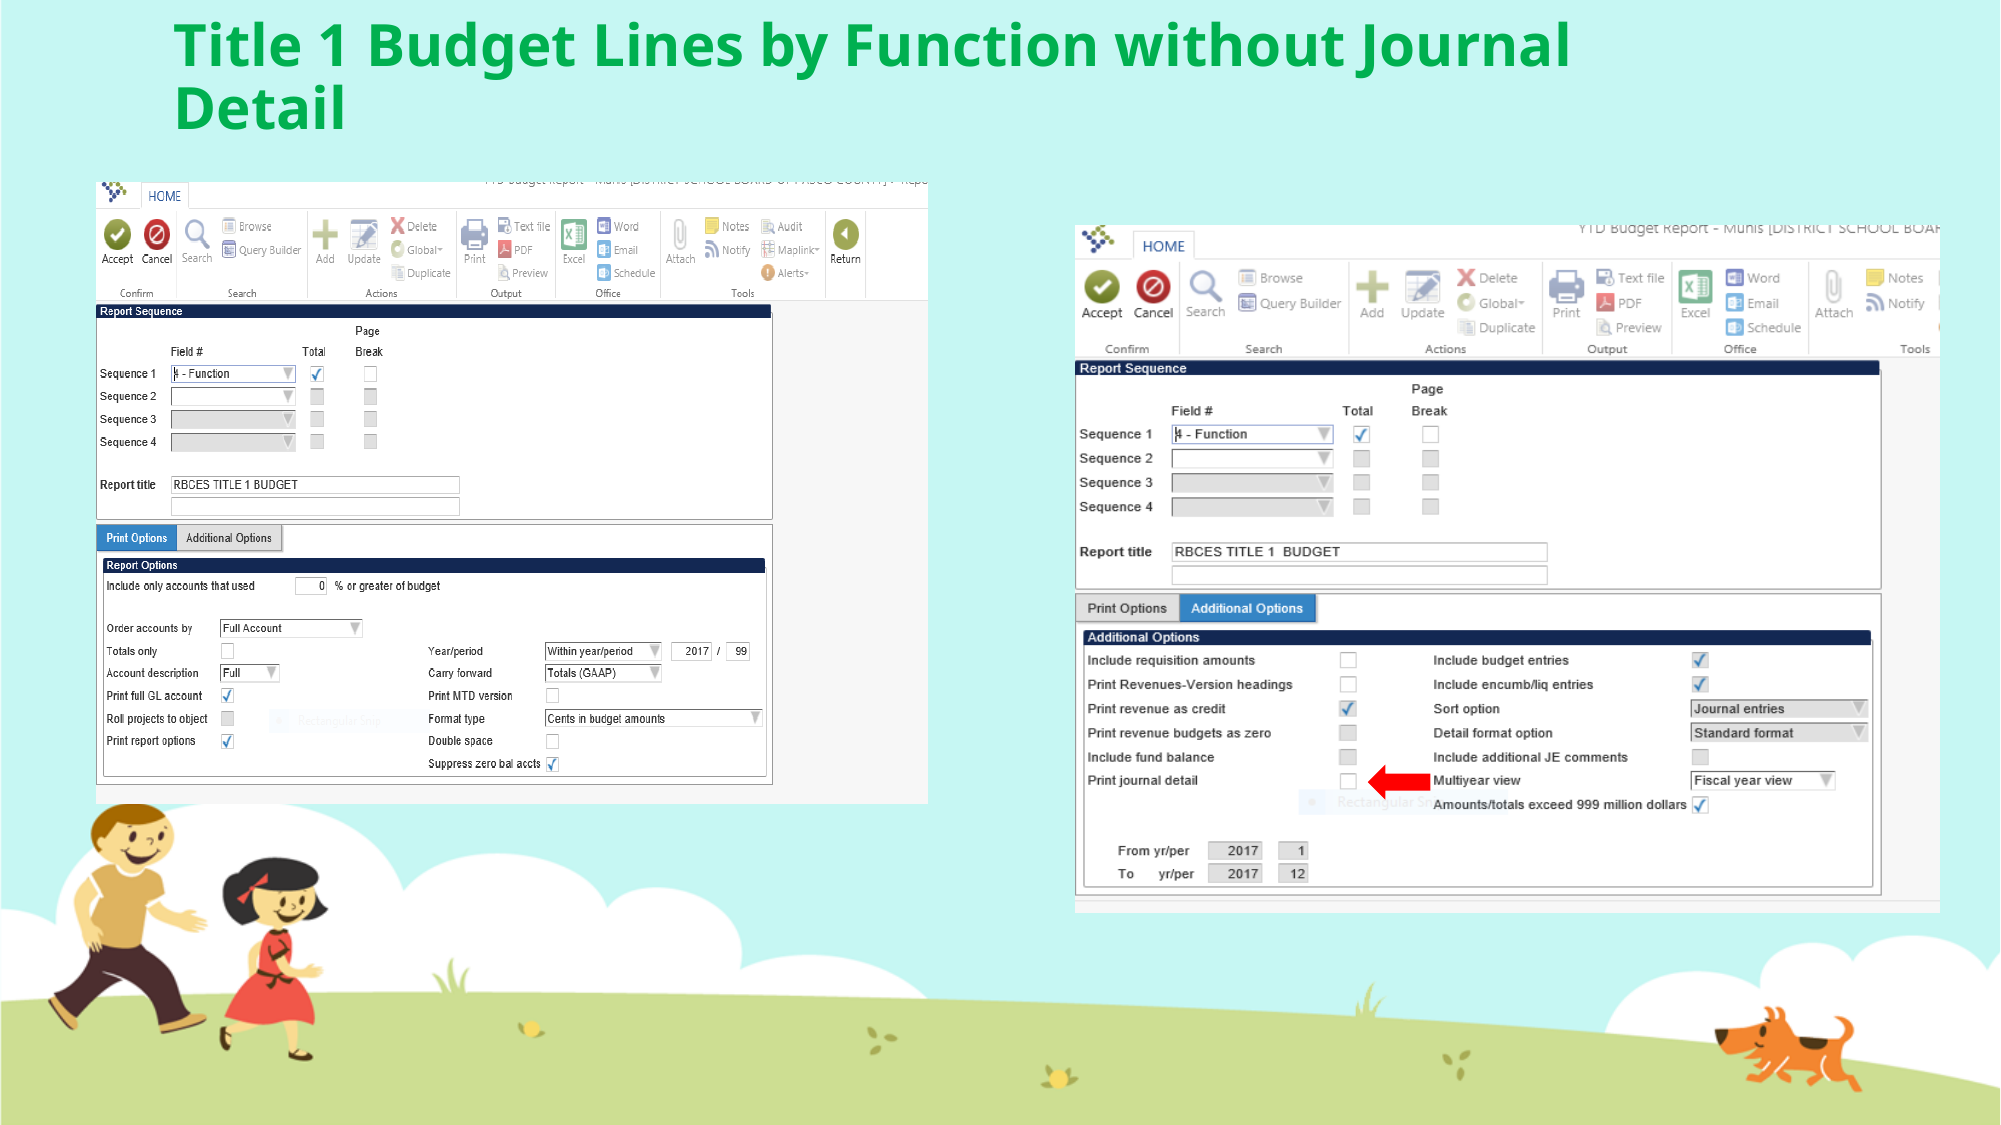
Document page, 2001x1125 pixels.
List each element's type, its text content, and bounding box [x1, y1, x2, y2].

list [96, 182, 928, 804]
title Title 1 Budget Lines by Function without Journal Detail [158, 0, 1766, 150]
picture [0, 0, 2001, 1125]
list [1075, 225, 1940, 913]
